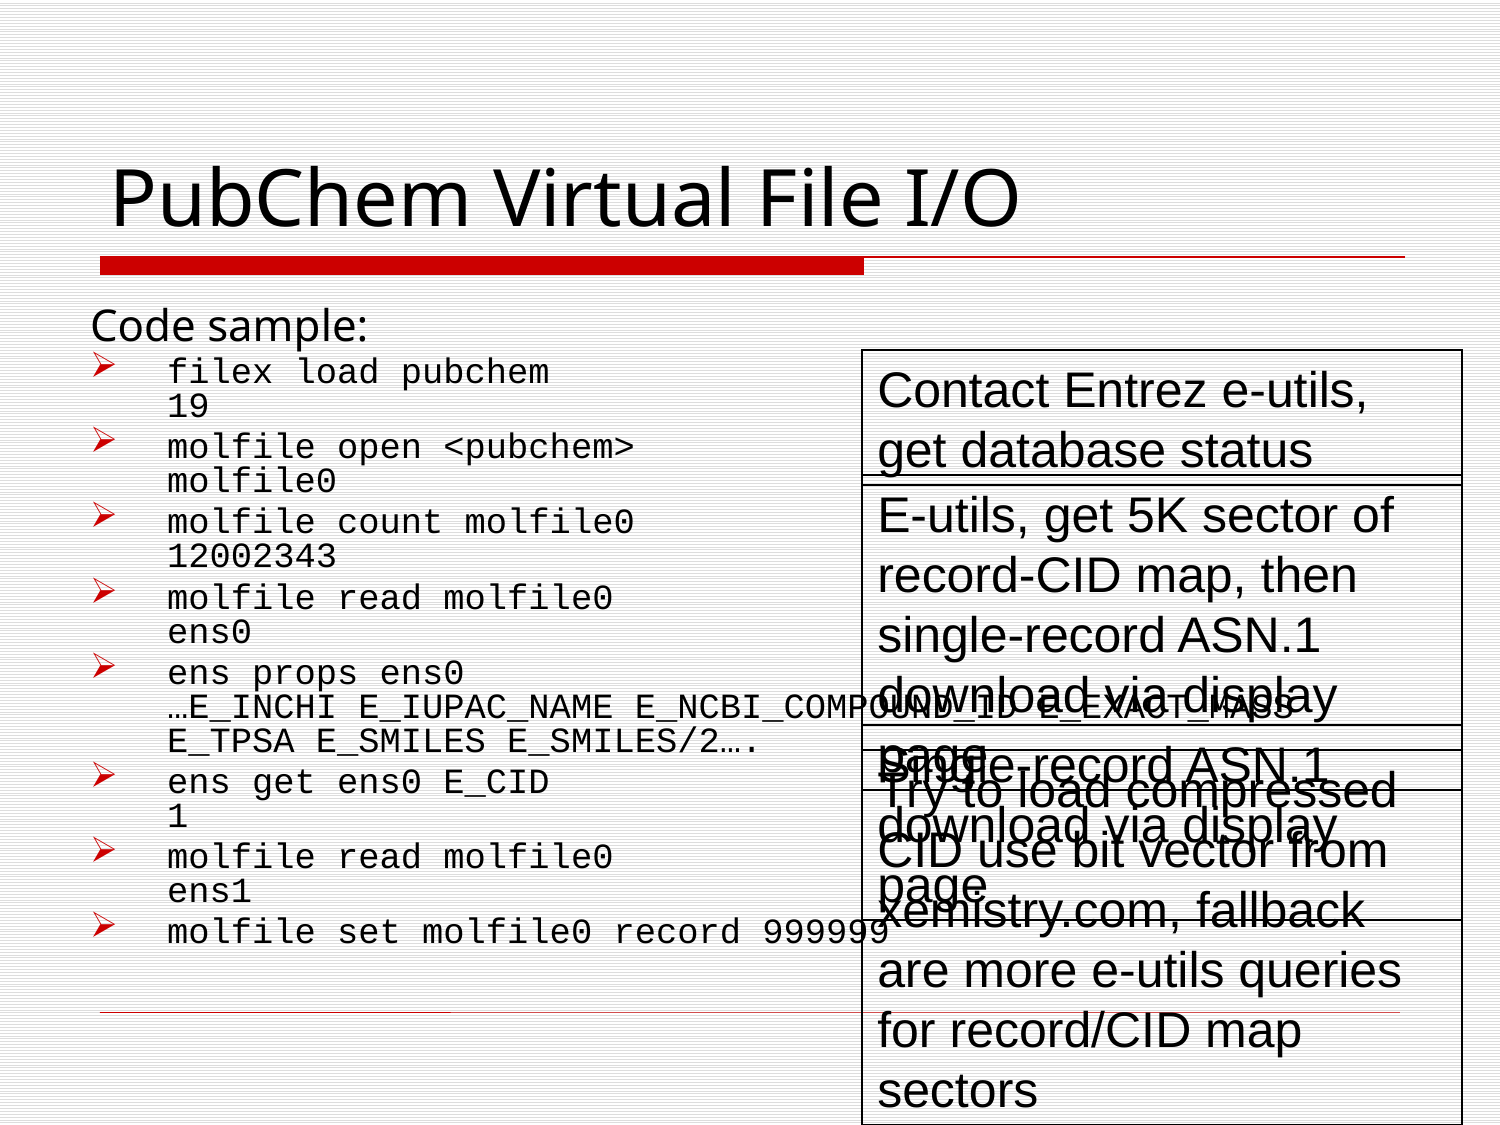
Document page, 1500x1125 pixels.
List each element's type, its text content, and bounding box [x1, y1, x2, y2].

list Code sample: filex load pubchem 19 molfile open <pubchem> molfile0 molfile count molfile0 12002343 molfile read molfile0 ens0 ens props ens0 …E_INCHI E_IUPAC_NAME E_NCBI_COMPOUND_ID E_EXACT_MASS E_TPSA E_SMILES E_SMILES/2…. ens get ens0 E_CID 1 molfile read molfile0 ens1 molfile set molfile0 record 999999 [74, 299, 1426, 1101]
text_box E-utils, get 5K sector of record-CID map, then single-record ASN.1 download via display page [862, 474, 1463, 724]
title PubChem Virtual File I/O [93, 49, 1407, 250]
text_box Contact Entrez e-utils, get database status [862, 349, 1463, 474]
text_box Single-record ASN.1 download via display page [862, 724, 1463, 920]
text_box Try to load compressed CID use bit vector from xemistry.com, fallback are more e-utils queries for record/CID map sectors [862, 920, 1463, 1125]
